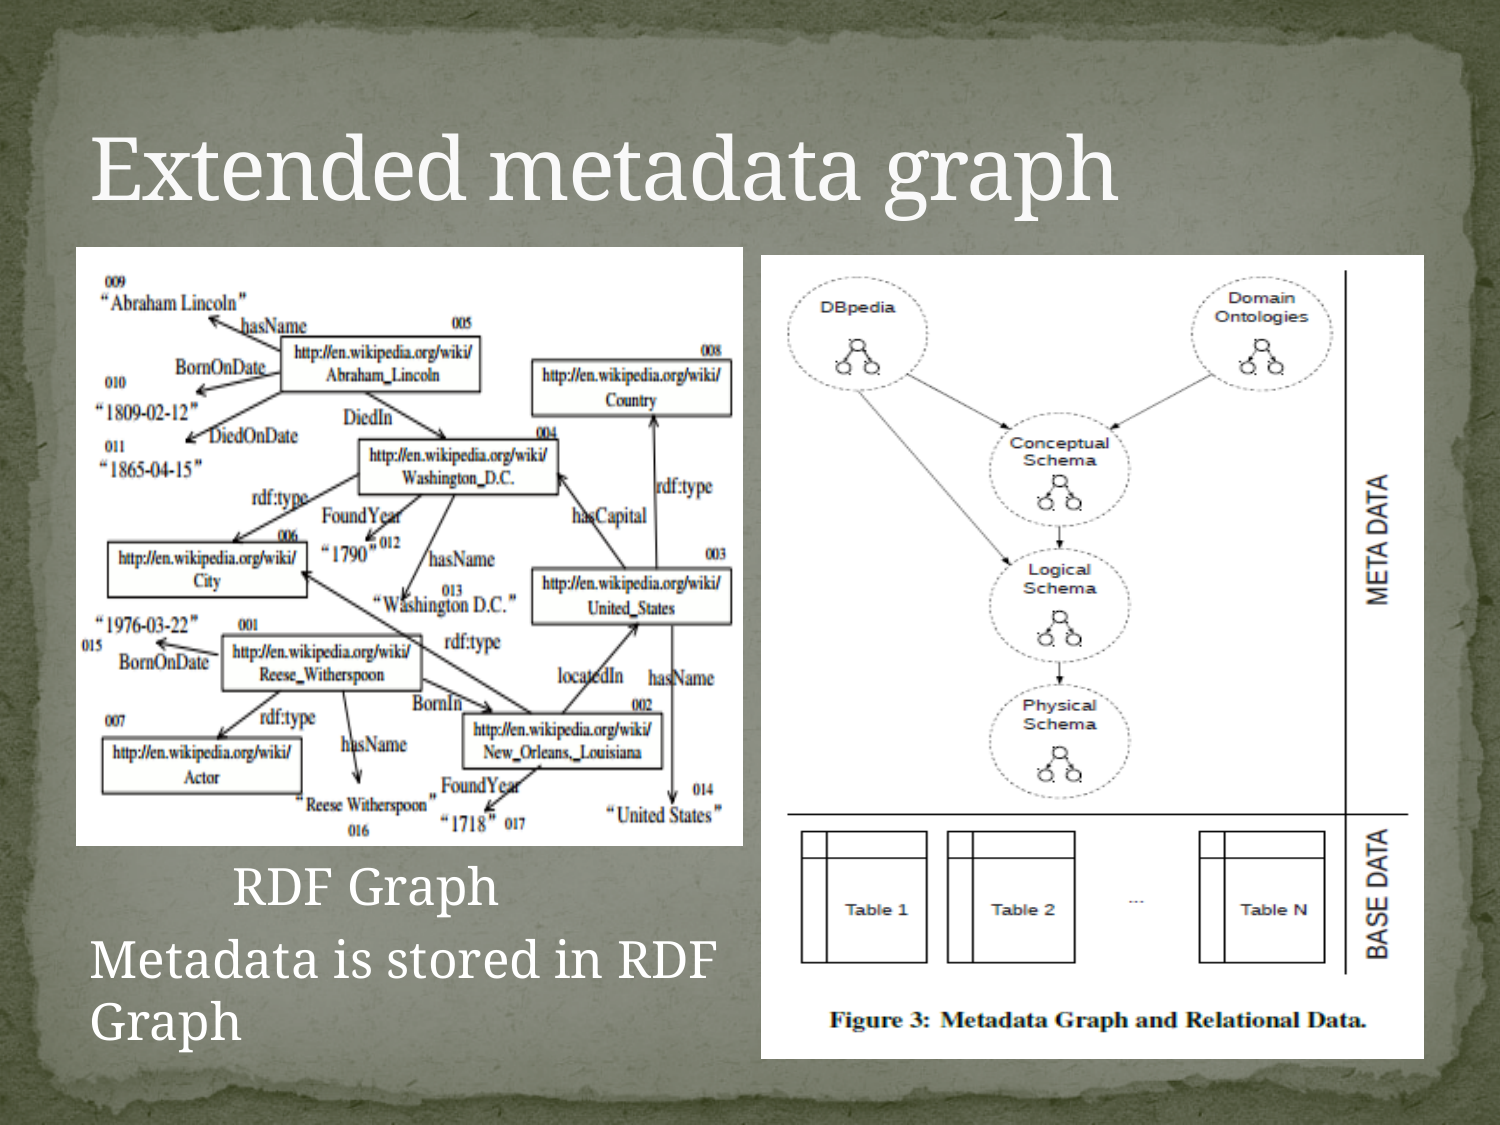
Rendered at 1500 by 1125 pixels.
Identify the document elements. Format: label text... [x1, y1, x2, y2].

picture [761, 255, 1424, 1059]
list RDF Graph Metadata is stored in RDF Graph [75, 853, 741, 1059]
picture [76, 247, 743, 846]
title Extended metadata graph [74, 24, 1425, 225]
